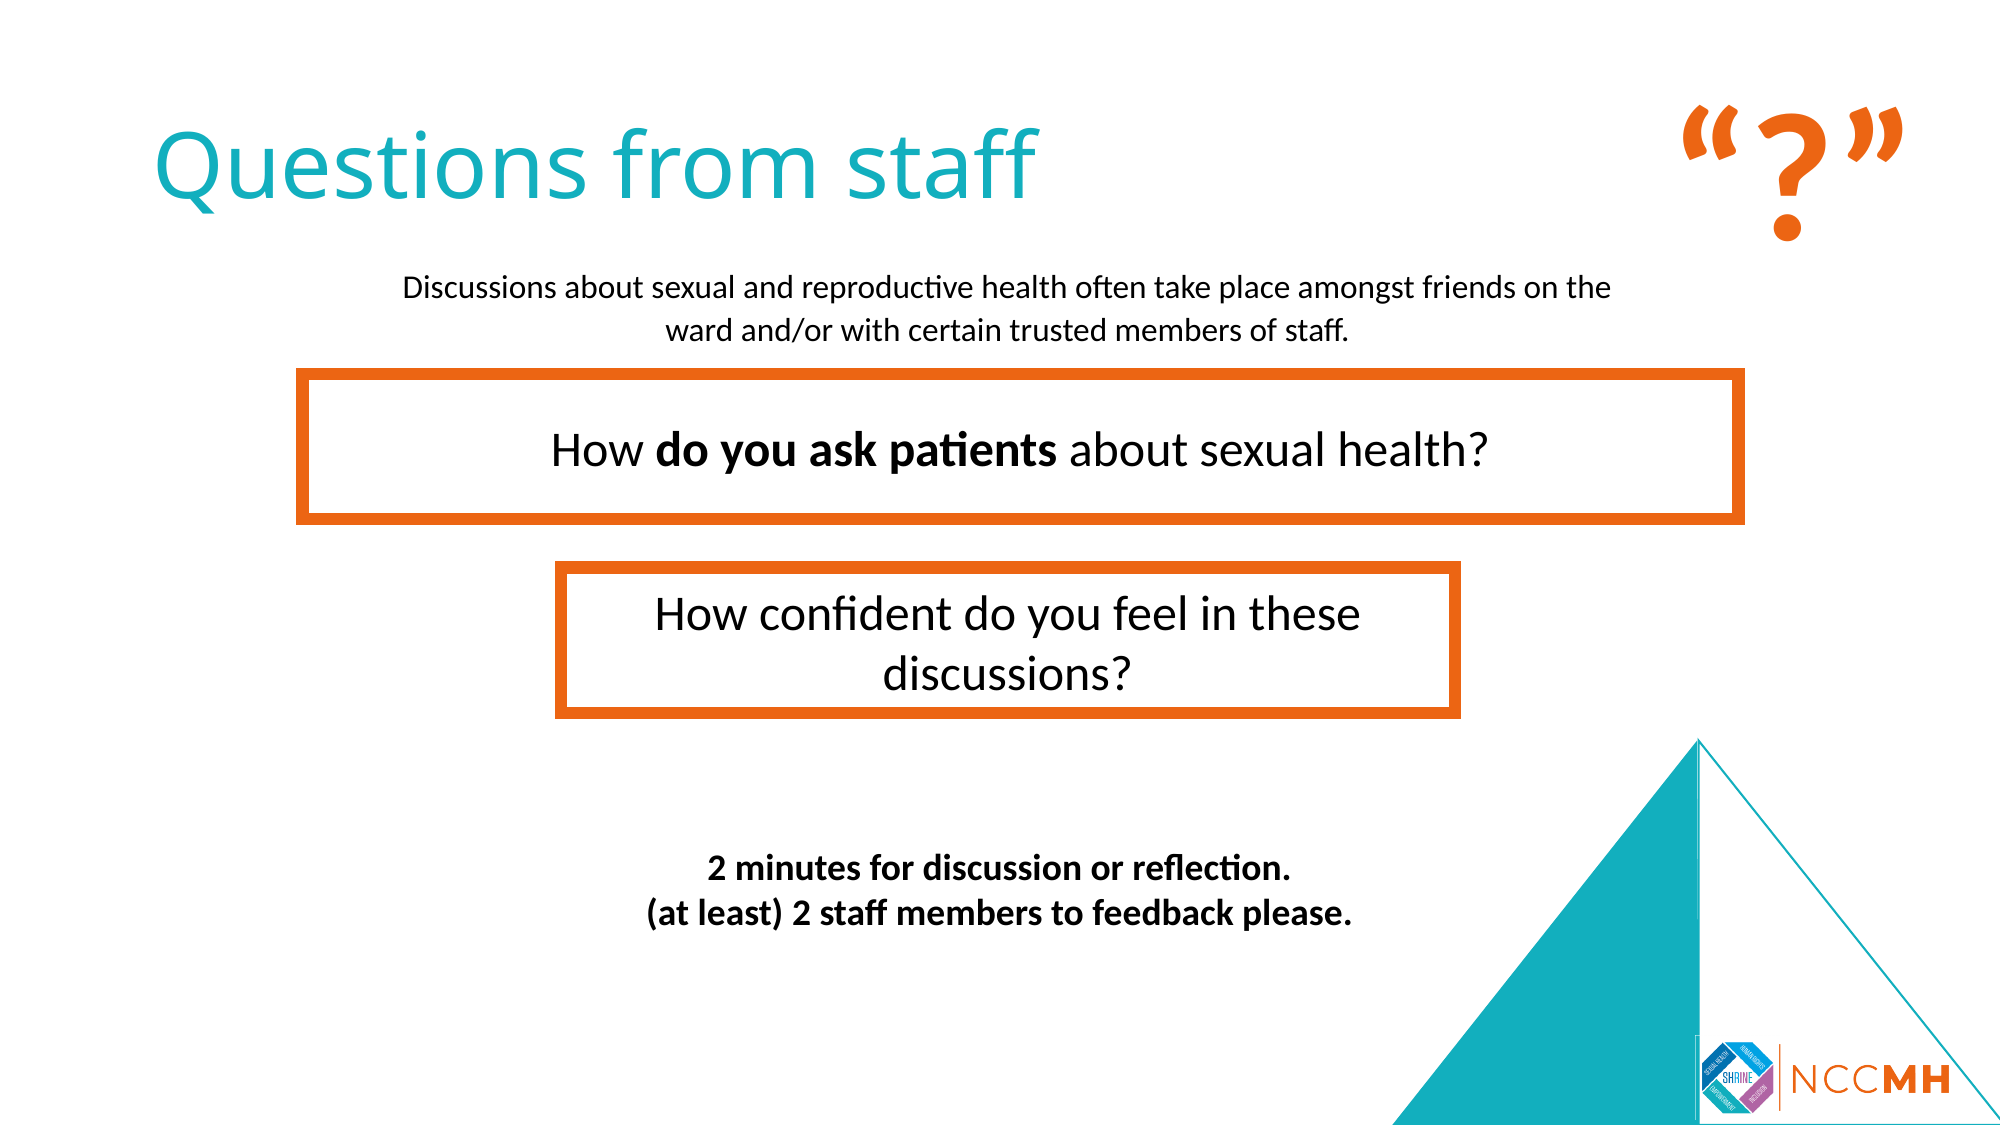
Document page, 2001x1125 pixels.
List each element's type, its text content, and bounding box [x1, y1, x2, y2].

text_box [1695, 1035, 1949, 1120]
text_box Discussions about sexual and reproductive health often take place amongst friends on the ward and/or with certain trusted members of staff. [380, 255, 1636, 356]
text_box “?” [1655, 49, 1932, 285]
title Questions from staff [137, 59, 1655, 278]
text_box 2 minutes for discussion or reflection. (at least) 2 staff members to feedback please. [631, 836, 1369, 941]
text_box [1392, 740, 2000, 1125]
text_box How confident do you feel in these discussions? [560, 567, 1456, 714]
text_box How do you ask patients about sexual health? [302, 373, 1739, 520]
